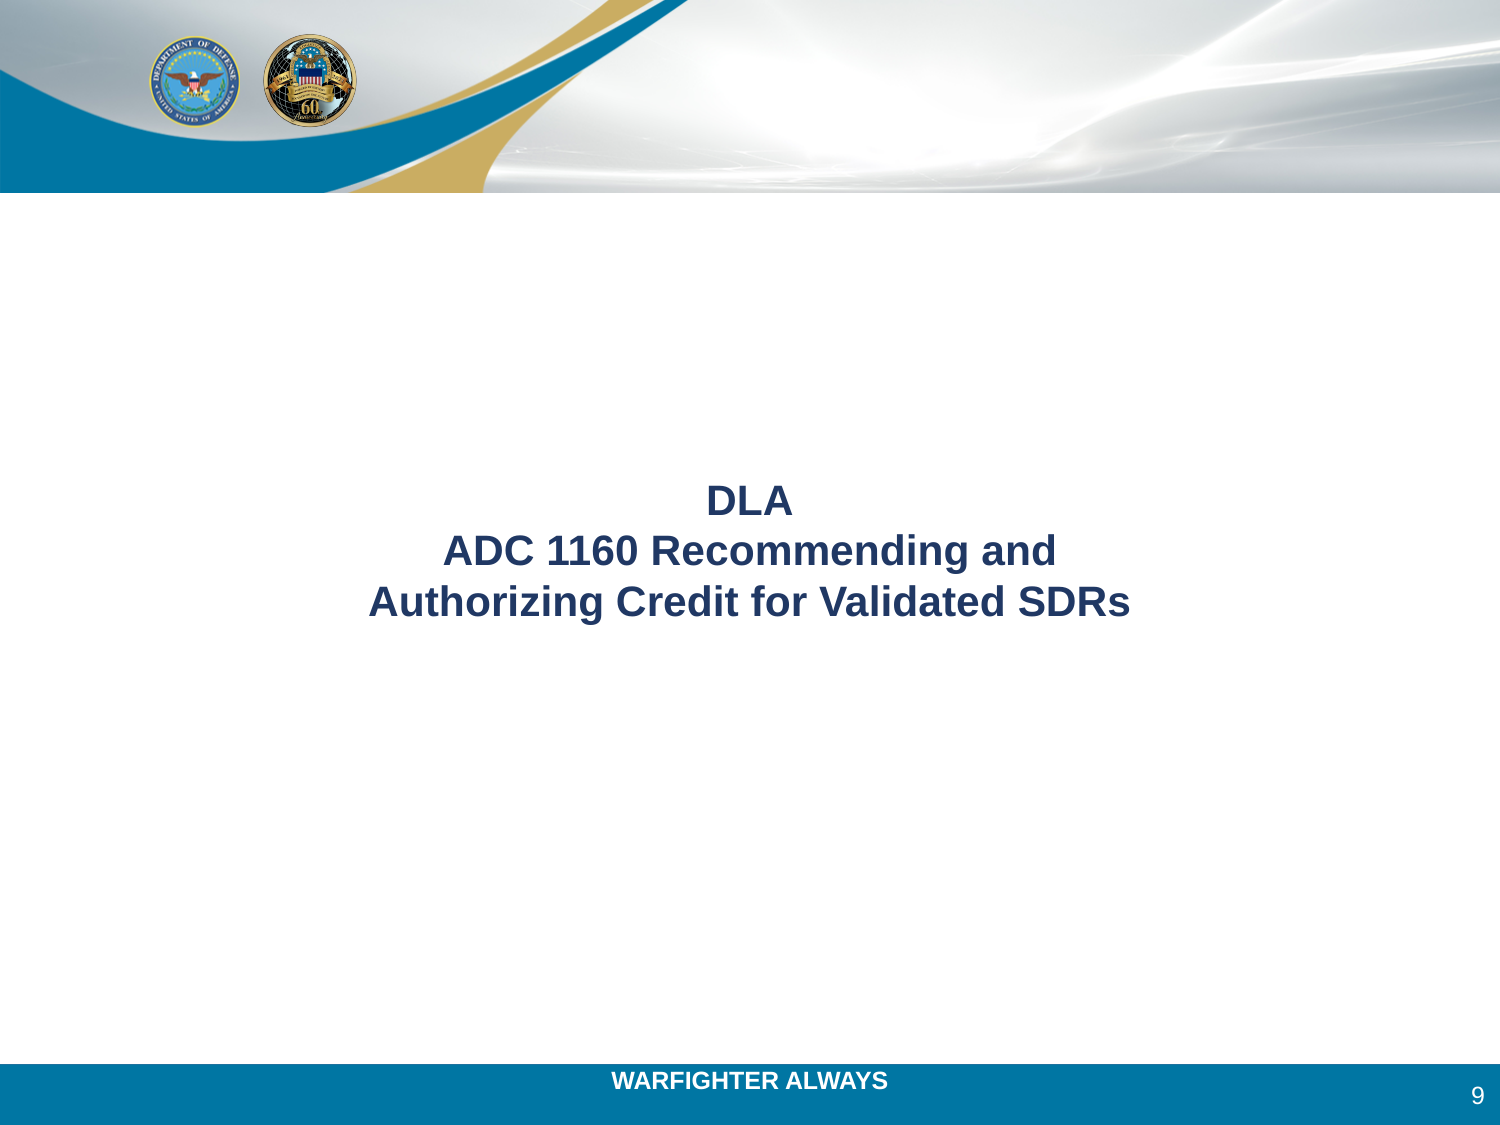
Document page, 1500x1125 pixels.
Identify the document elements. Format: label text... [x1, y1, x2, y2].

picture [0, 0, 662, 141]
title DLA ADC 1160 Recommending and Authorizing Credit for Validated SDRs [337, 465, 1163, 721]
slide_number 9 [1425, 1065, 1500, 1125]
picture [328, 0, 1500, 193]
